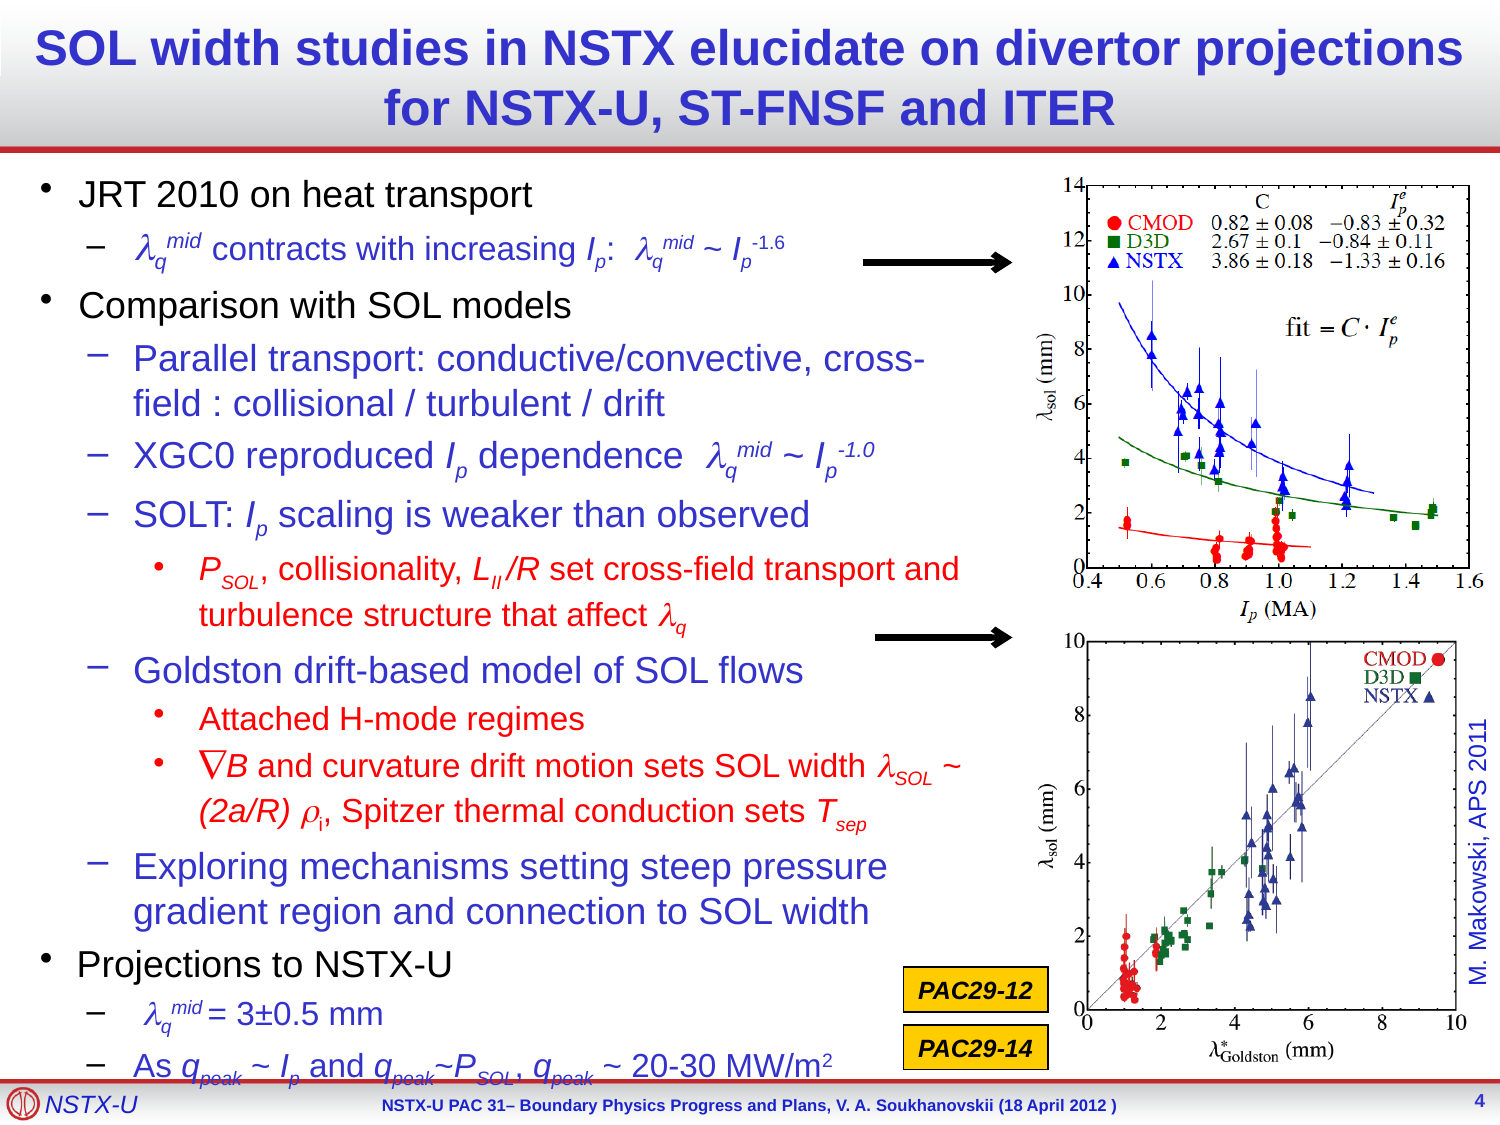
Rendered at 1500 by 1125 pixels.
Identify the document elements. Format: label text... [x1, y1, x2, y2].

list JRT 2010 on heat transport lqmid contracts with increasing Ip: lqmid ~ Ip-1.6 Comparison with SOL models Parallel transport: conductive/convective, cross-field : collisional / turbulent / drift XGC0 reproduced Ip dependence lqmid ~ Ip-1.0 SOLT: Ip scaling is weaker than observed PSOL, collisionality, LII /R set cross-field transport and turbulence structure that affect lq Goldston drift-based model of SOL flows Attached H-mode regimes B and curvature drift motion sets SOL width lSOL ~ (2a/R) ri, Spitzer thermal conduction sets Tsep Exploring mechanisms setting steep pressure gradient region and connection to SOL width Projections to NSTX-U lqmid = 3±0.5 mm As qpeak ~ Ip and qpeak~PSOL, qpeak ~ 20-30 MW/m2 [24, 162, 1025, 1075]
text_box PAC29-12 [903, 967, 1019, 1012]
title SOL width studies in NSTX elucidate on divertor projections for NSTX-U, ST-FNSF and ITER [0, 0, 1500, 150]
picture [0, 1079, 1500, 1125]
picture [1024, 158, 1500, 1063]
slide_number 4 [1374, 1087, 1500, 1113]
text_box M. Makowski, APS 2011 [1479, 703, 1499, 1002]
text_box PAC29-14 [903, 1025, 1024, 1070]
